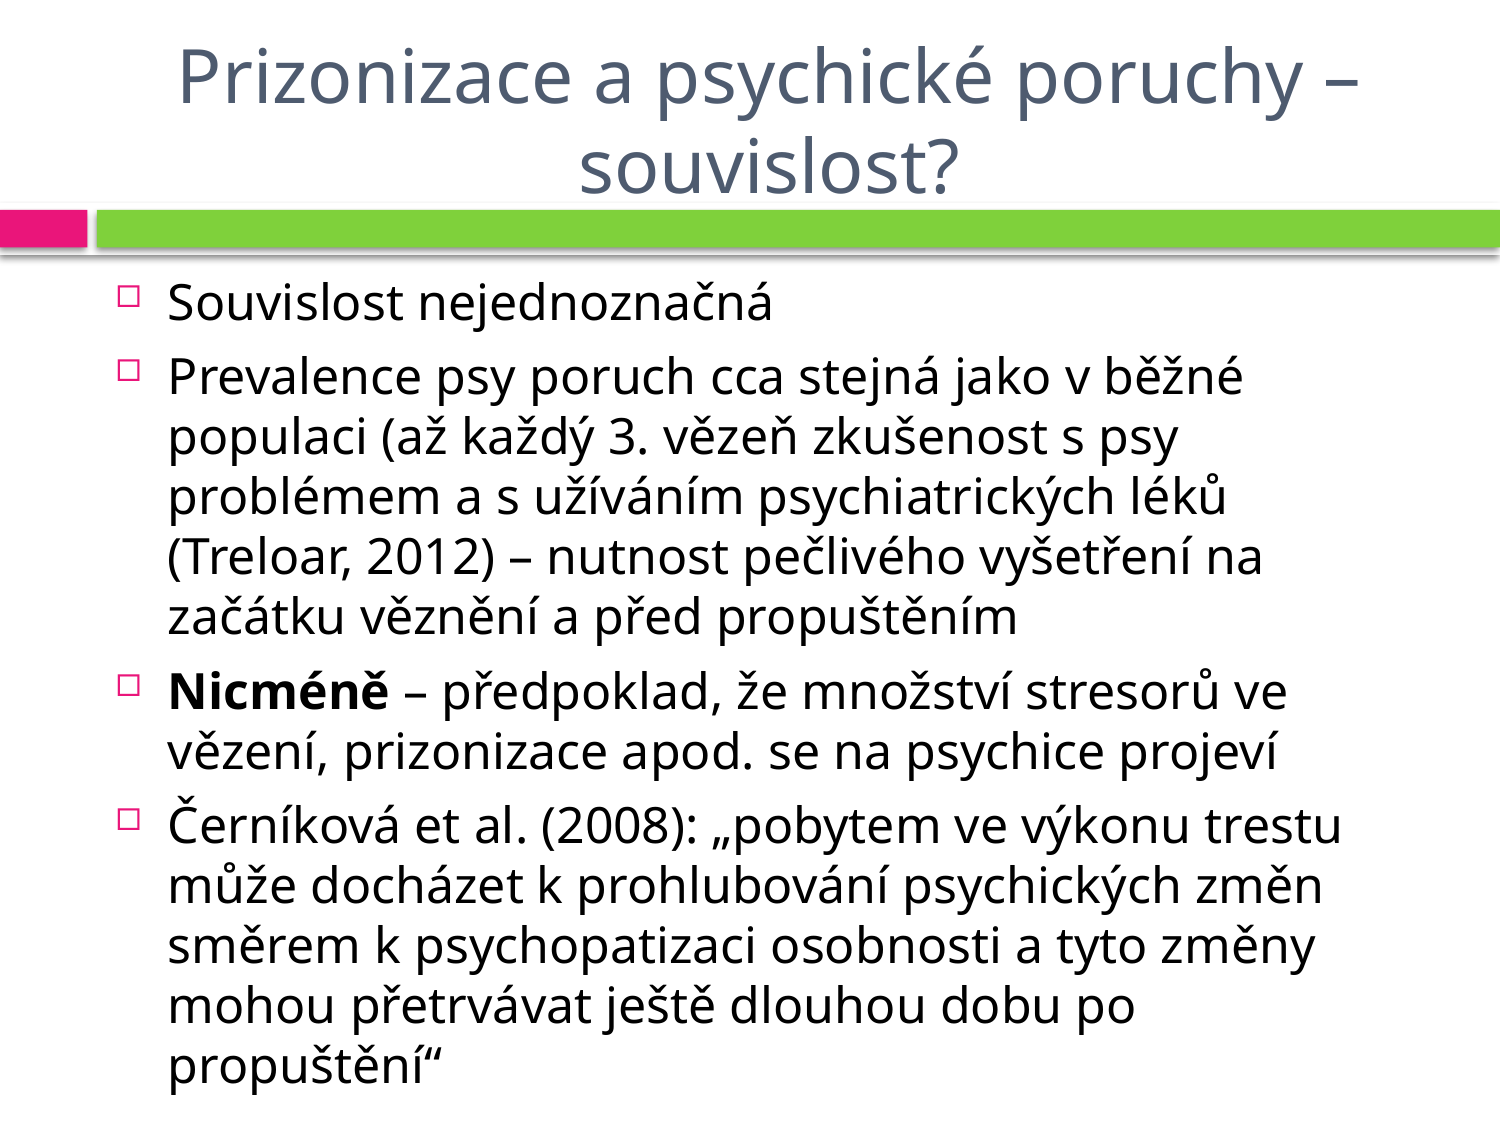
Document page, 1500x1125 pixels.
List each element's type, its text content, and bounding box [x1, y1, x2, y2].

title Prizonizace a psychické poruchy – souvislost? [100, 37, 1439, 201]
list Souvislost nejednoznačná Prevalence psy poruch cca stejná jako v běžné populaci (až každý 3. vězeň zkušenost s psy problémem a s užíváním psychiatrických léků (Treloar, 2012) – nutnost pečlivého vyšetření na začátku věznění a před propuštěním Nicméně – předpoklad, že množství stresorů ve vězení, prizonizace apod. se na psychice projeví Černíková et al. (2008): „pobytem ve výkonu trestu může docházet k prohlubování psychických změn směrem k psychopatizaci osobnosti a tyto změny mohou přetrvávat ještě dlouhou dobu po propuštění“ [100, 262, 1439, 1001]
